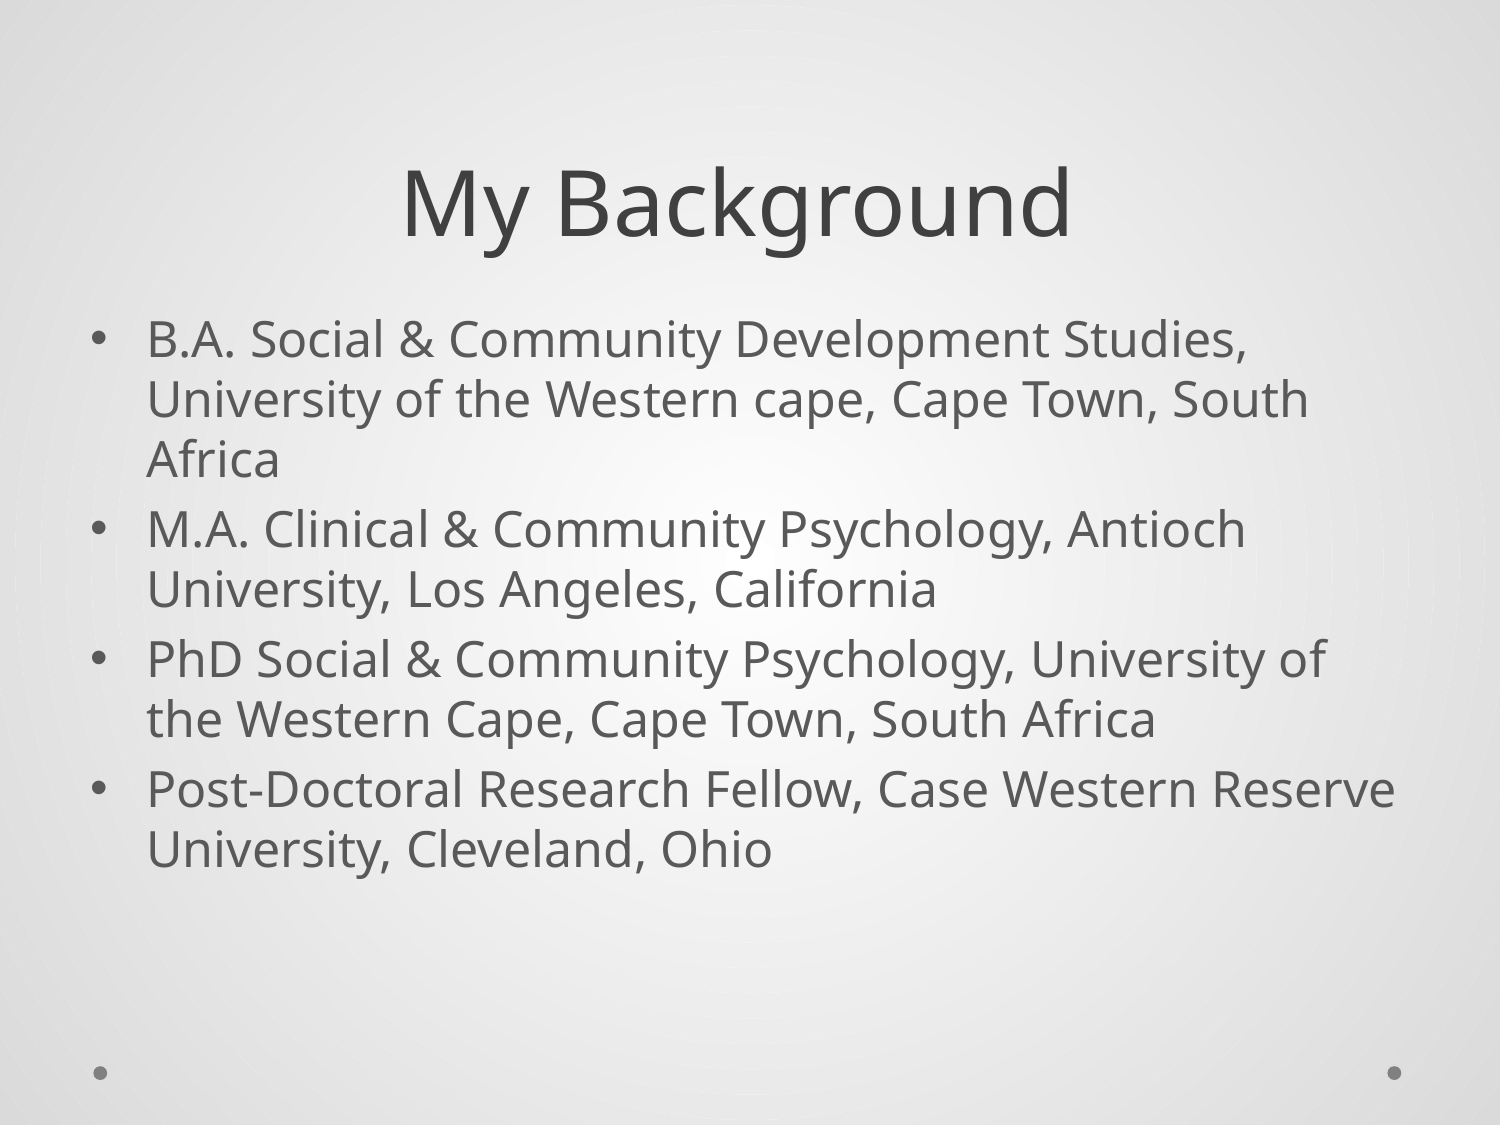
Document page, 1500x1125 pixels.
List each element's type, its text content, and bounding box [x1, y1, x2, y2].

list B.A. Social & Community Development Studies, University of the Western cape, Cape Town, South Africa M.A. Clinical & Community Psychology, Antioch University, Los Angeles, California PhD Social & Community Psychology, University of the Western Cape, Cape Town, South Africa Post-Doctoral Research Fellow, Case Western Reserve University, Cleveland, Ohio [75, 299, 1425, 1043]
title My Background [75, 0, 1425, 263]
